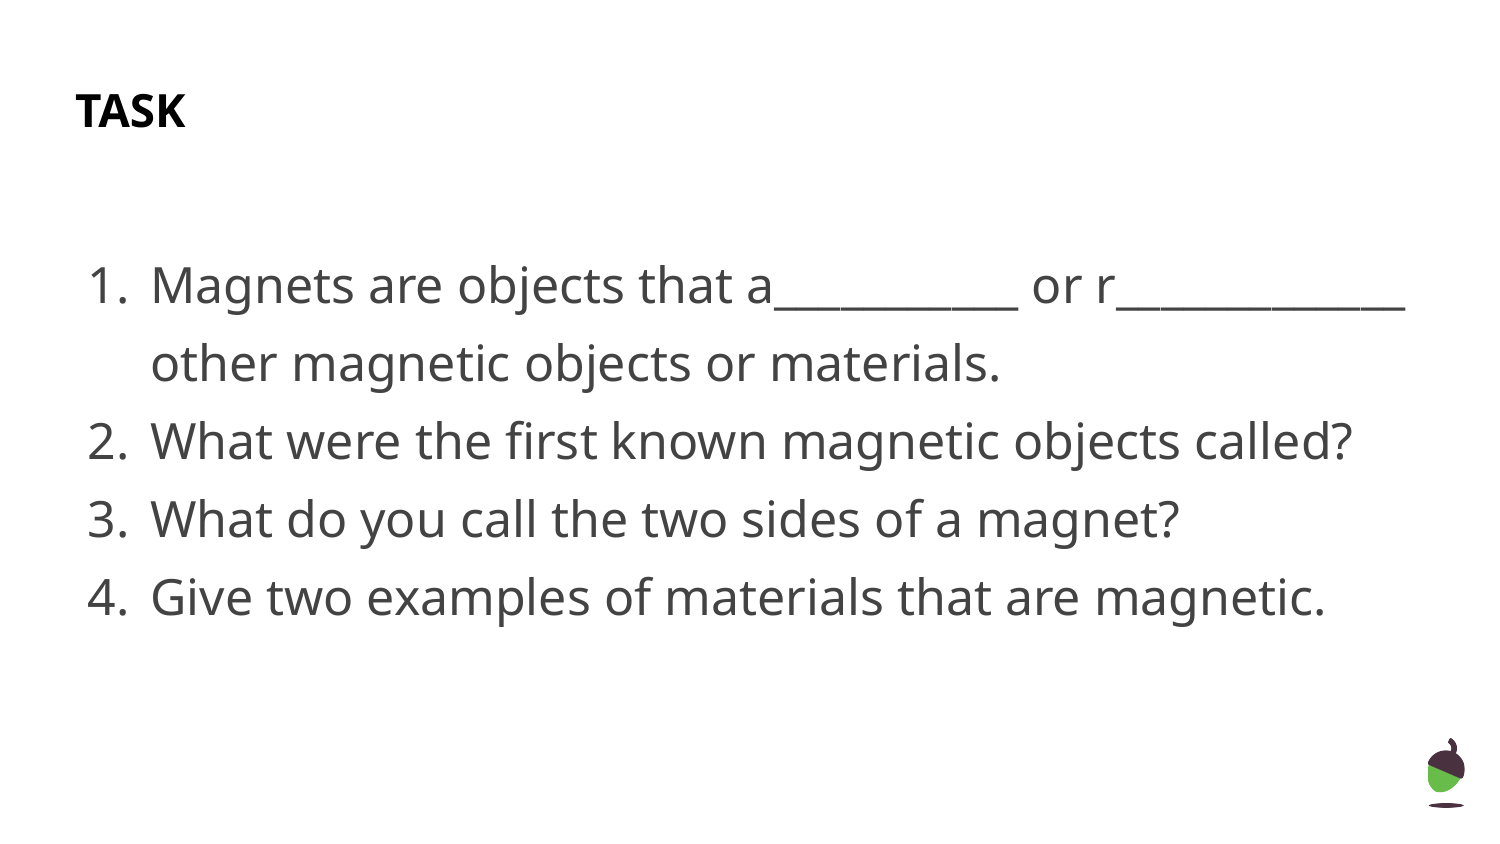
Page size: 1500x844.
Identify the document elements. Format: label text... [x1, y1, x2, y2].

picture [1427, 738, 1465, 808]
title TASK [75, 72, 1159, 207]
list Magnets are objects that a___________ or r_____________ other magnetic objects or materials. What were the first known magnetic objects called? What do you call the two sides of a magnet? Give two examples of materials that are magnetic. [75, 235, 1425, 725]
